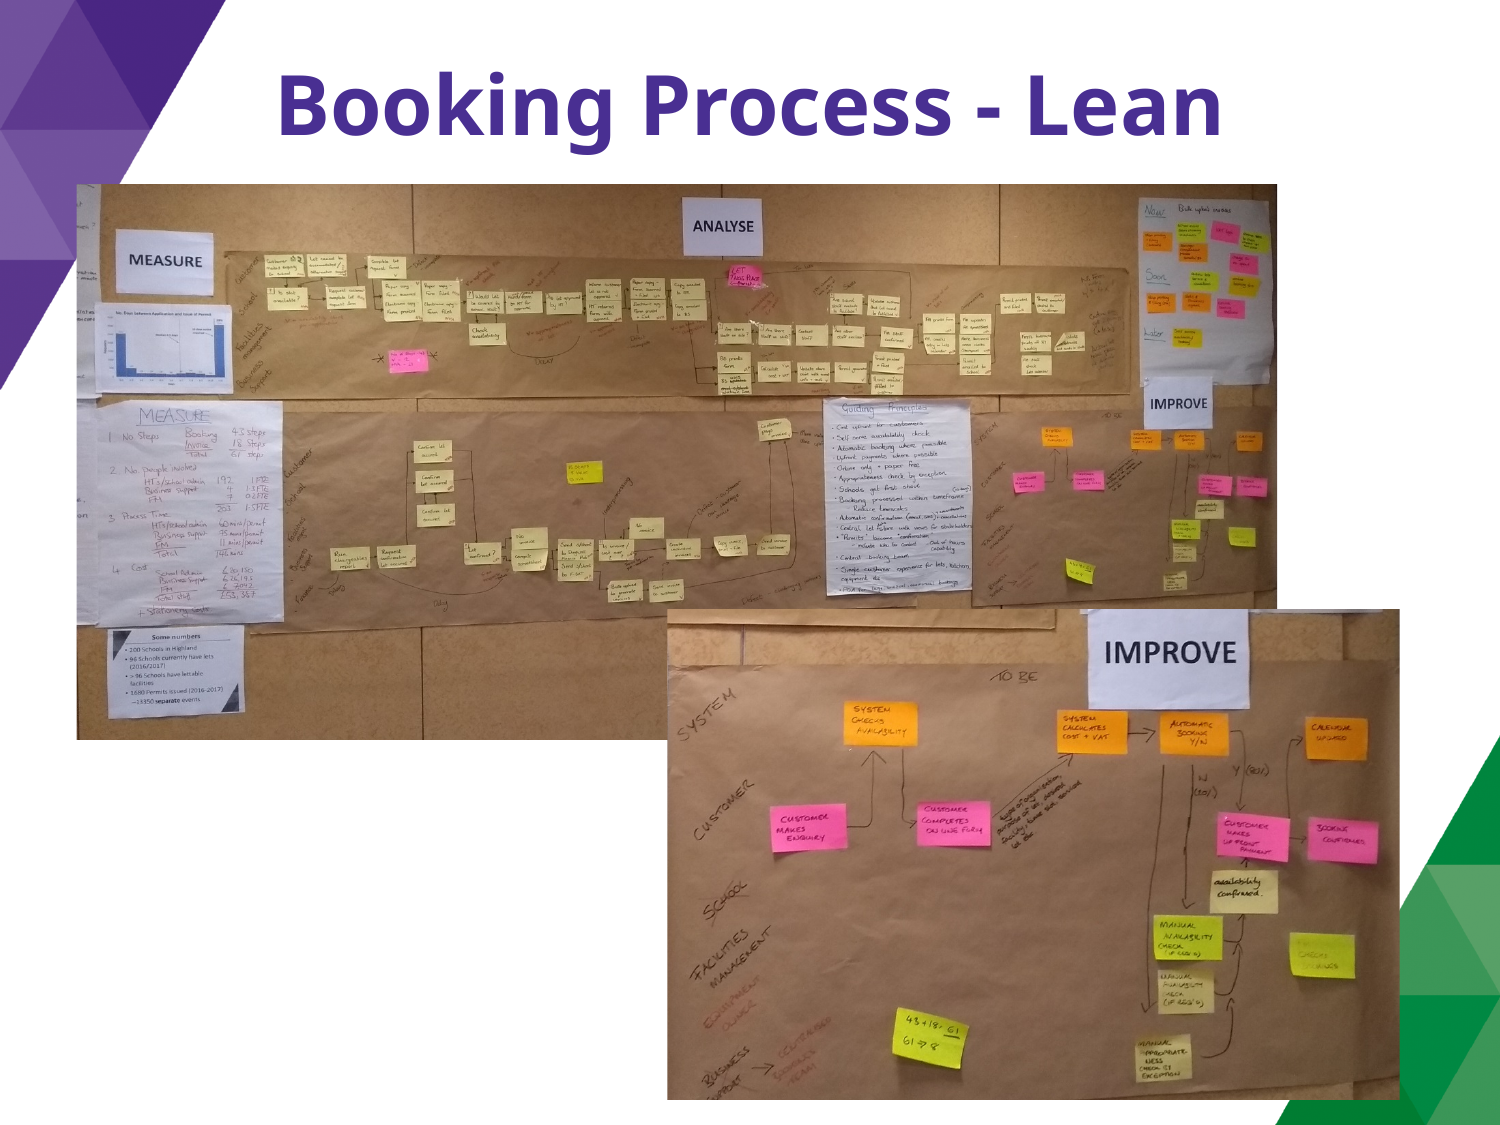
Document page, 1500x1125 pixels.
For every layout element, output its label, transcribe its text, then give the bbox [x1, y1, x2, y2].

title Booking Process - Lean [75, 45, 1425, 161]
picture [0, 0, 1500, 1125]
